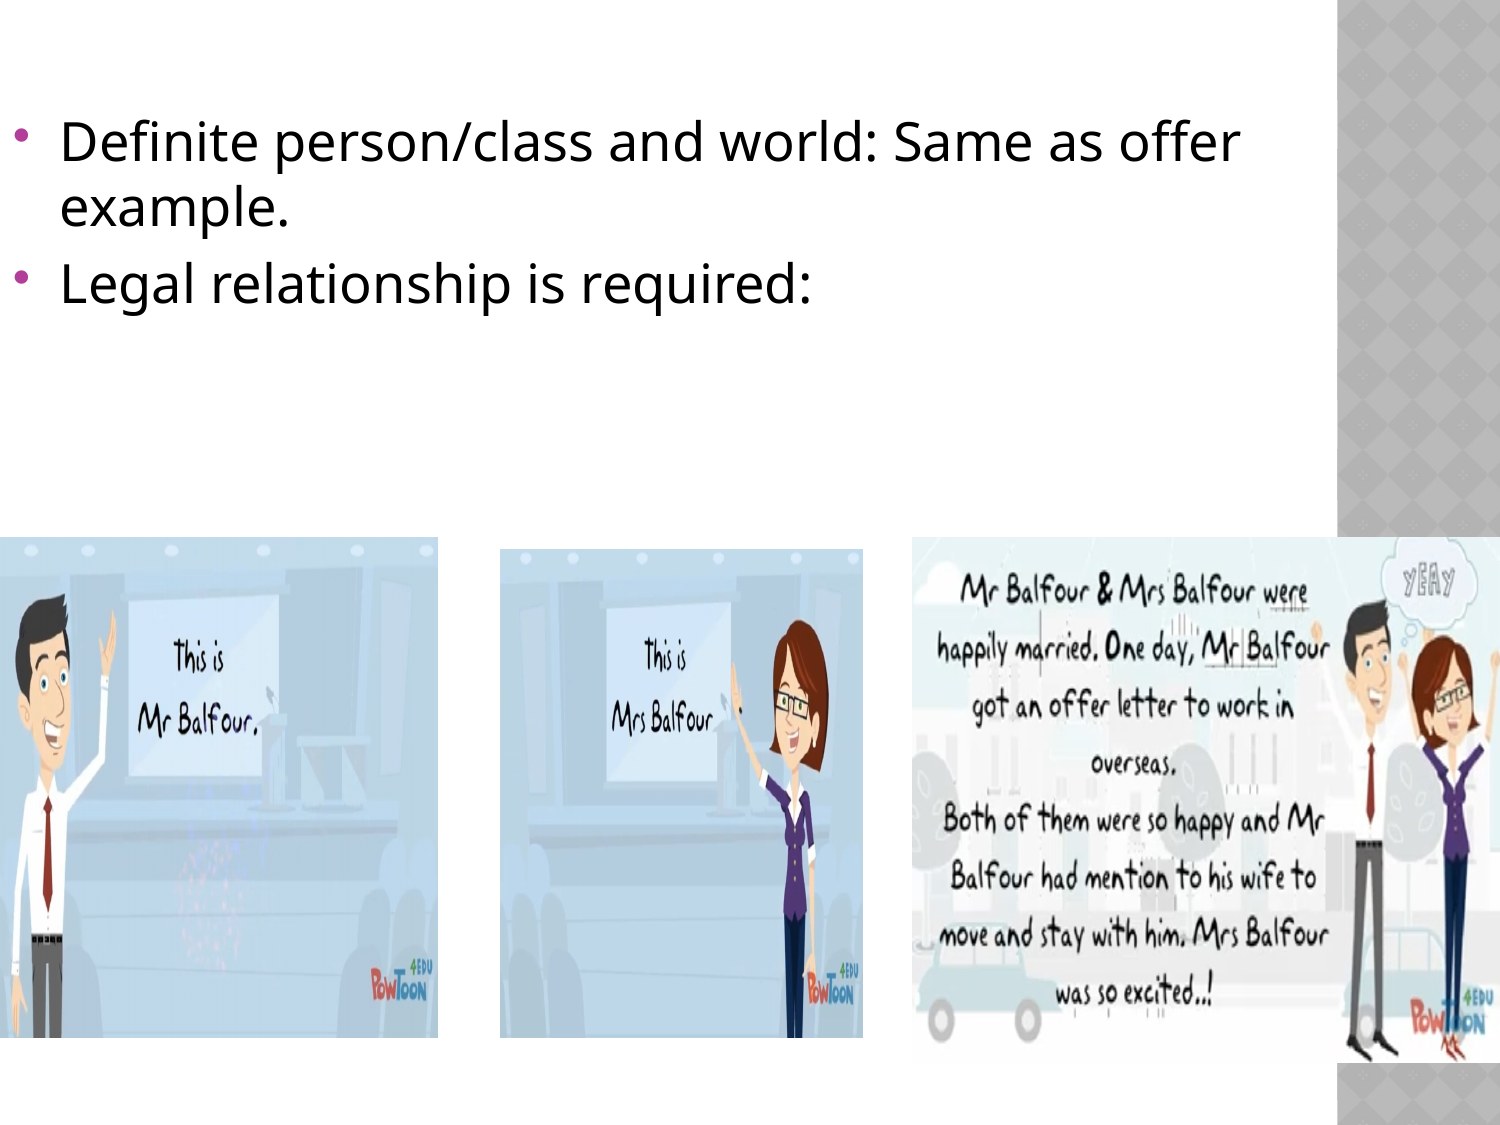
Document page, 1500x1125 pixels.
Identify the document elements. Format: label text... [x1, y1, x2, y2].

picture [0, 537, 438, 1038]
list Definite person/class and world: Same as offer example. Legal relationship is required: [0, 99, 1500, 1088]
picture [499, 549, 863, 1038]
picture [912, 537, 1500, 1063]
